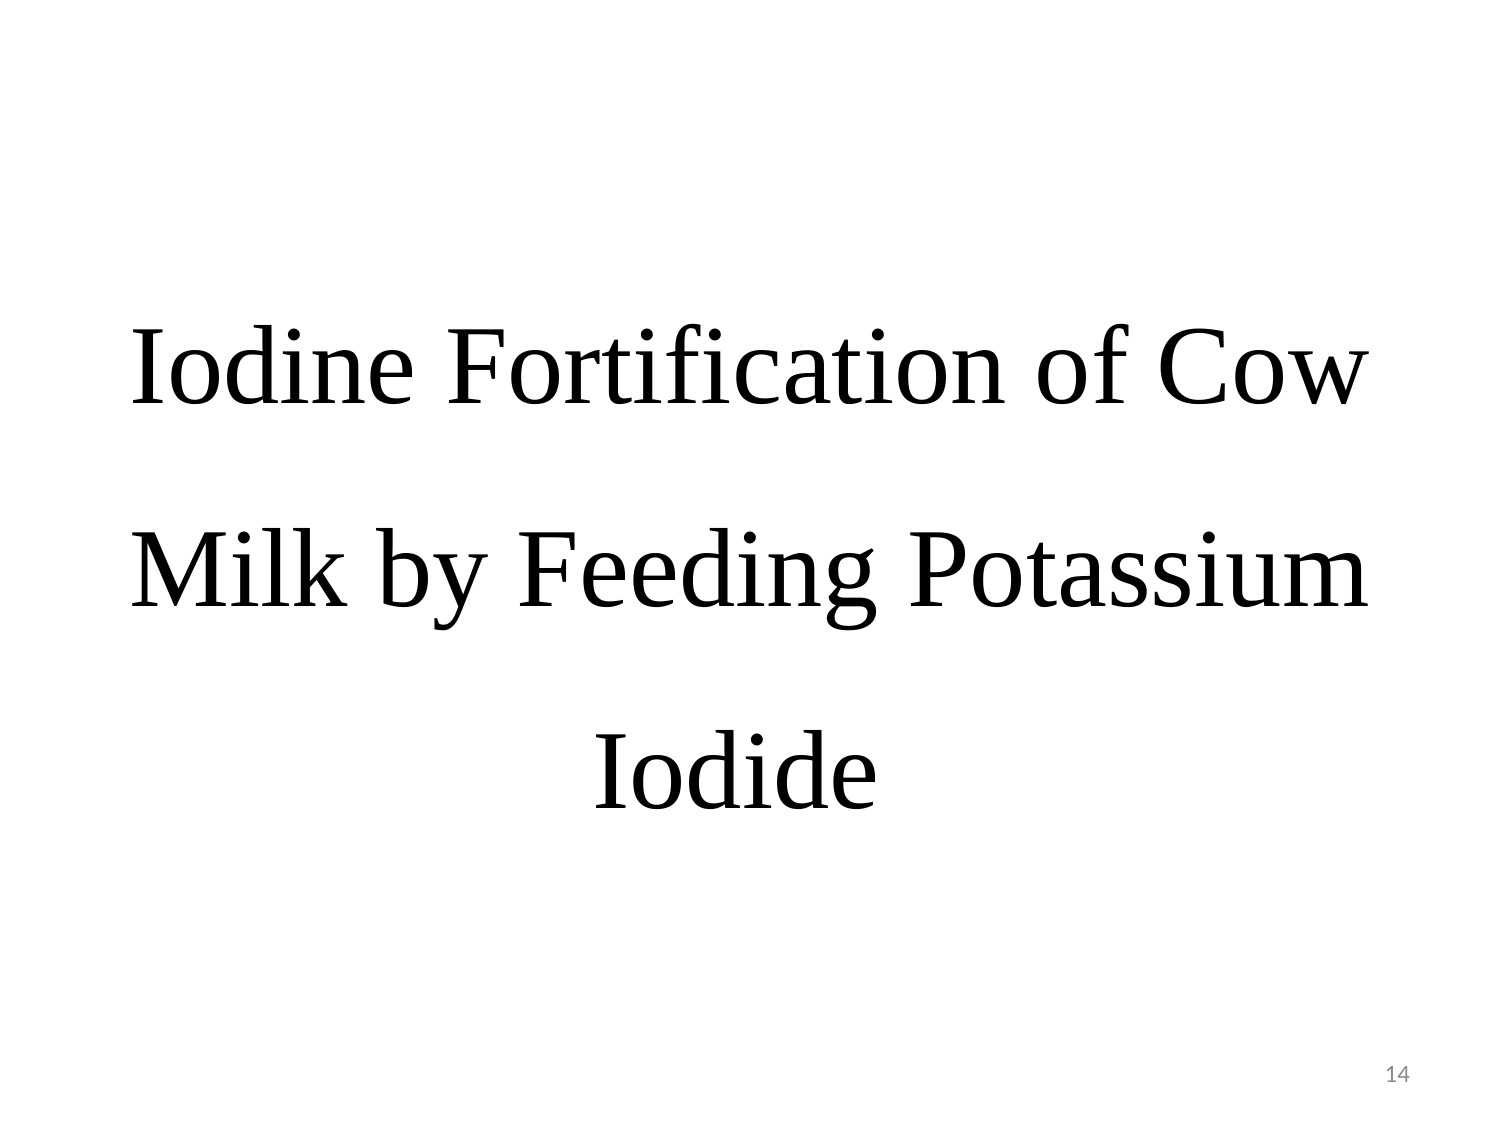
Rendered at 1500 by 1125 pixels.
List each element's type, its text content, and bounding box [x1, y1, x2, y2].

slide_number 14 [1074, 1042, 1425, 1103]
title Iodine Fortification of Cow Milk by Feeding Potassium Iodide [70, 140, 1430, 914]
